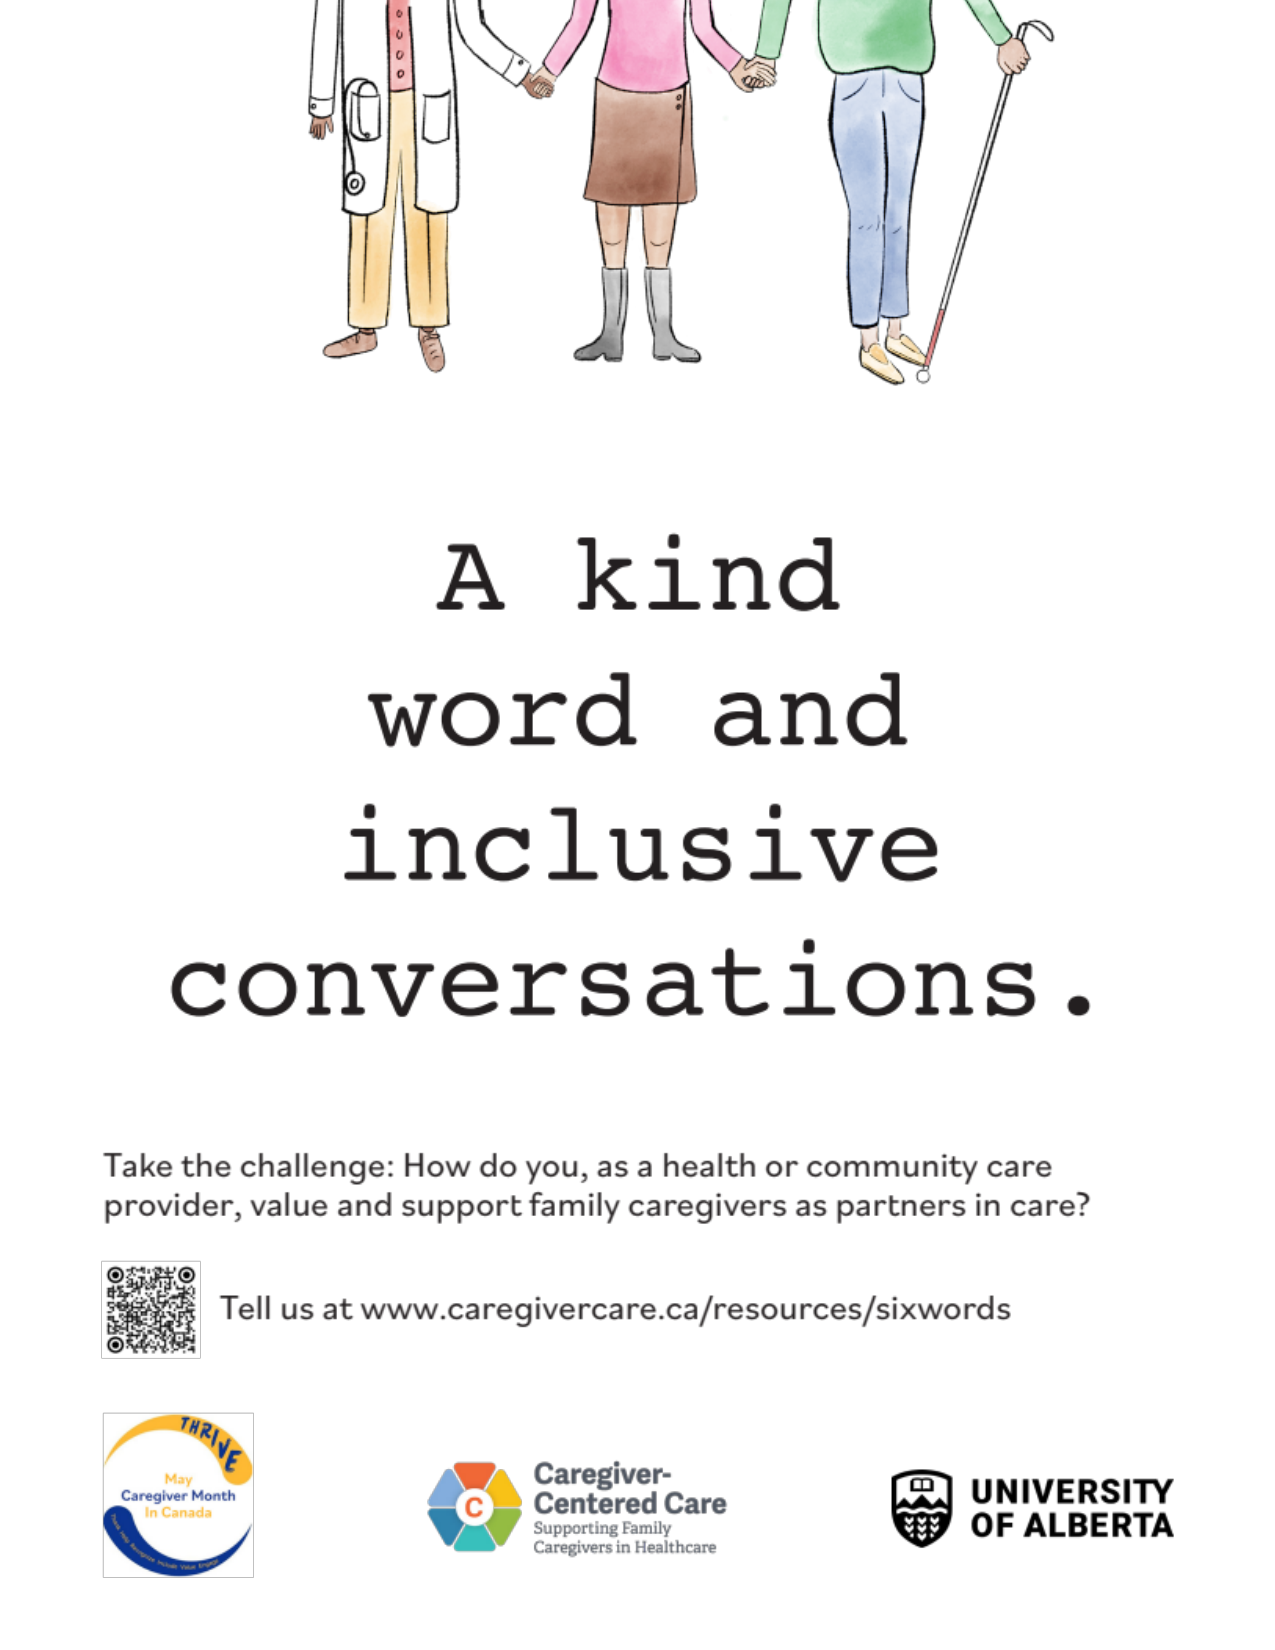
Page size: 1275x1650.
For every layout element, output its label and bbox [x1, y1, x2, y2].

list [0, 0, 1275, 1650]
